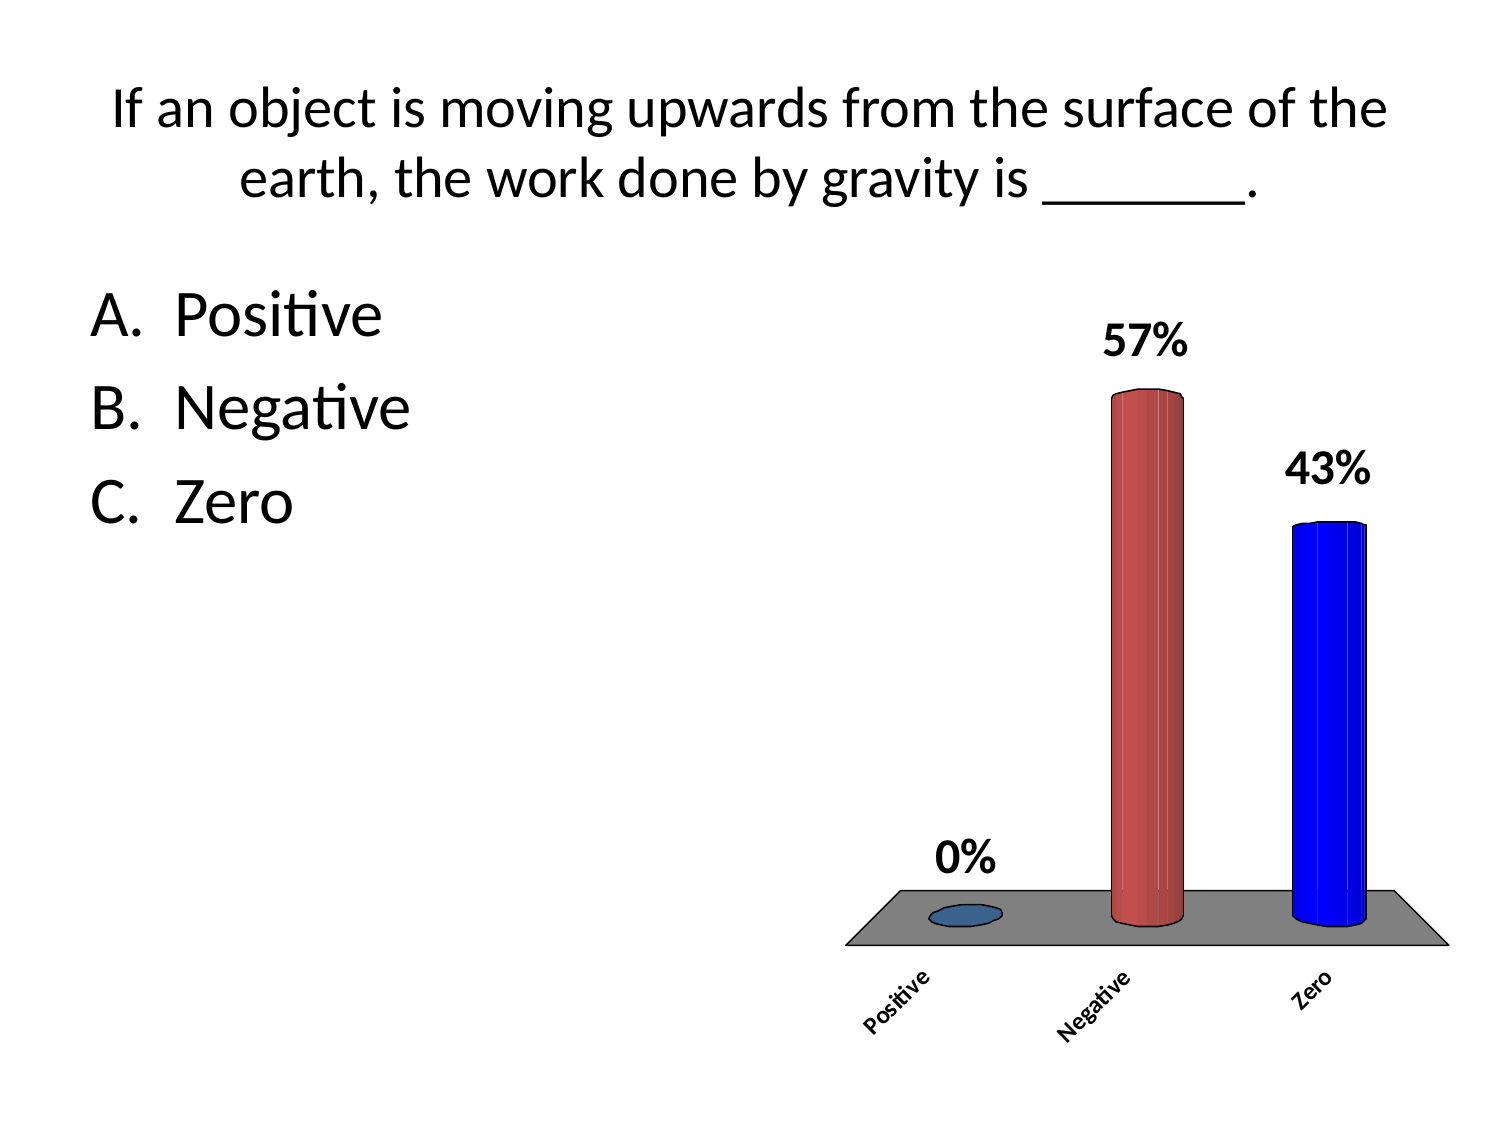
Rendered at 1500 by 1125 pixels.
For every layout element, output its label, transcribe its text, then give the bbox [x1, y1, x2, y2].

title If an object is moving upwards from the surface of the earth, the work done by gravity is _______. [75, 45, 1425, 233]
list Positive Negative Zero [75, 262, 737, 1005]
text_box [739, 262, 1490, 1107]
